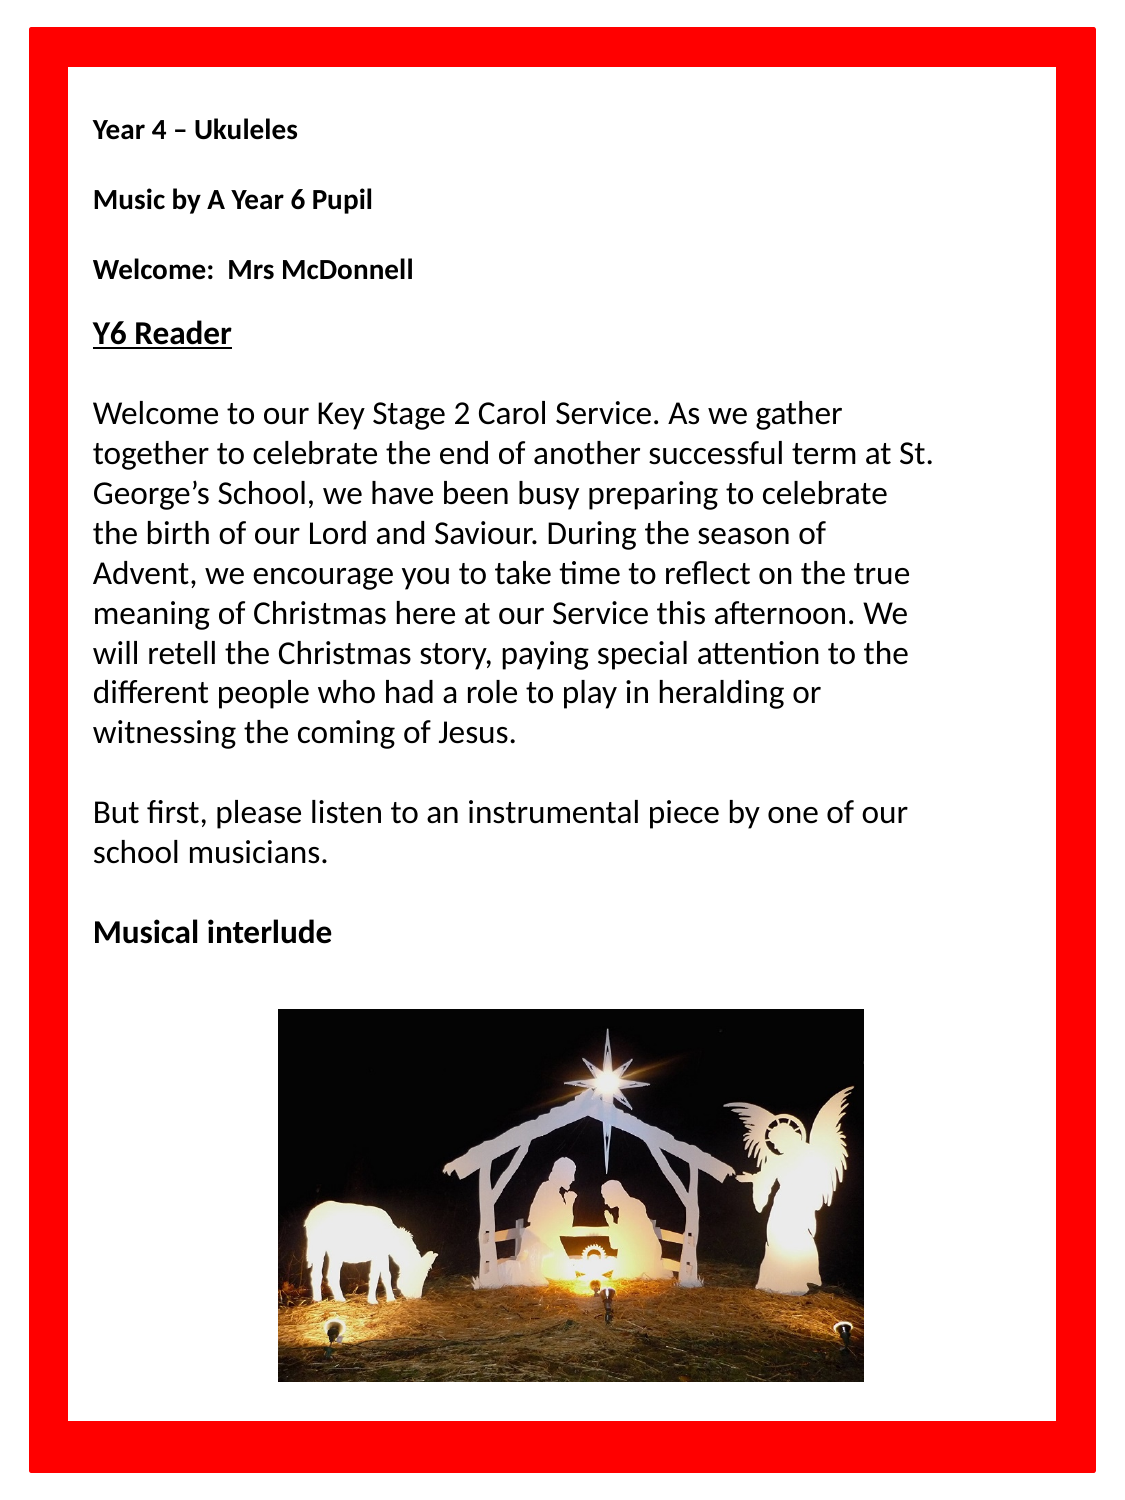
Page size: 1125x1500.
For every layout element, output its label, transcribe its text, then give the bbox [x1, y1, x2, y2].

picture [278, 1009, 864, 1382]
text_box [64, 63, 1061, 1425]
text_box Year 4 – Ukuleles Music by A Year 6 Pupil Welcome: Mrs McDonnell Y6 Reader Welcome to our Key Stage 2 Carol Service. As we gather together to celebrate the end of another successful term at St. George’s School, we have been busy preparing to celebrate the birth of our Lord and Saviour. During the season of Advent, we encourage you to take time to reflect on the true meaning of Christmas here at our Service this afternoon. We will retell the Christmas story, paying special attention to the different people who had a role to play in heralding or witnessing the coming of Jesus. But first, please listen to an instrumental piece by one of our school musicians. Musical interlude [78, 102, 953, 1221]
text_box [29, 27, 1096, 1473]
